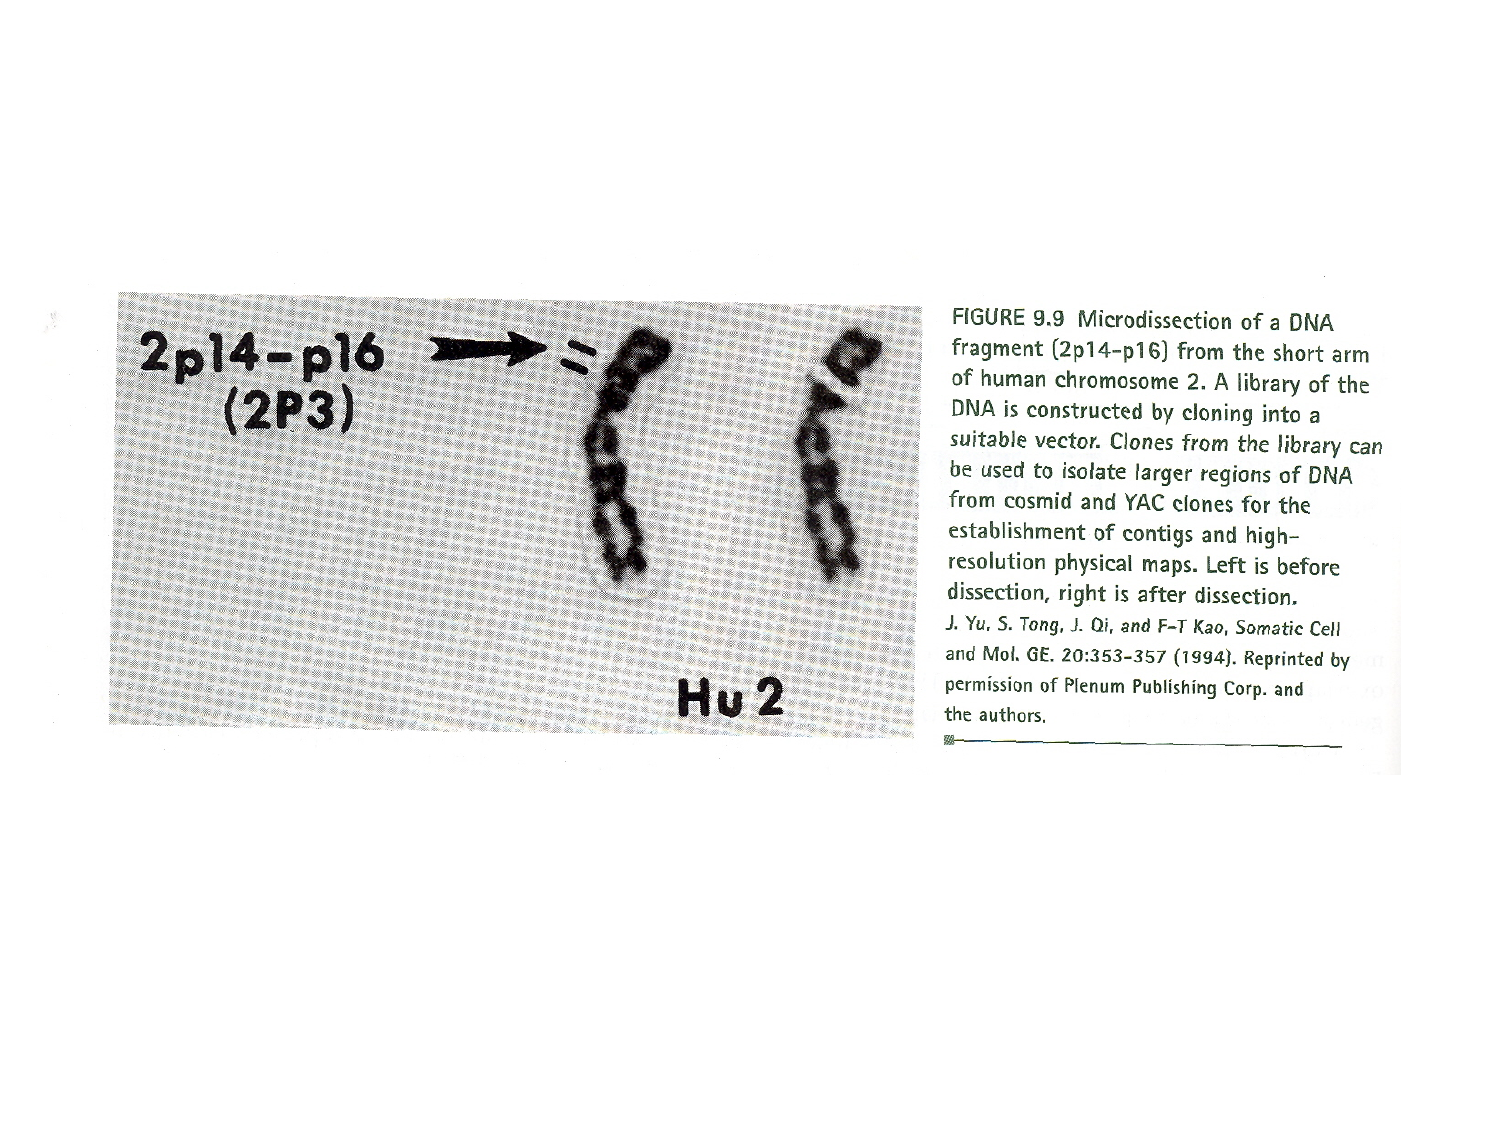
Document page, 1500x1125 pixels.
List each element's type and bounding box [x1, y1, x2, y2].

list [37, 249, 1401, 776]
